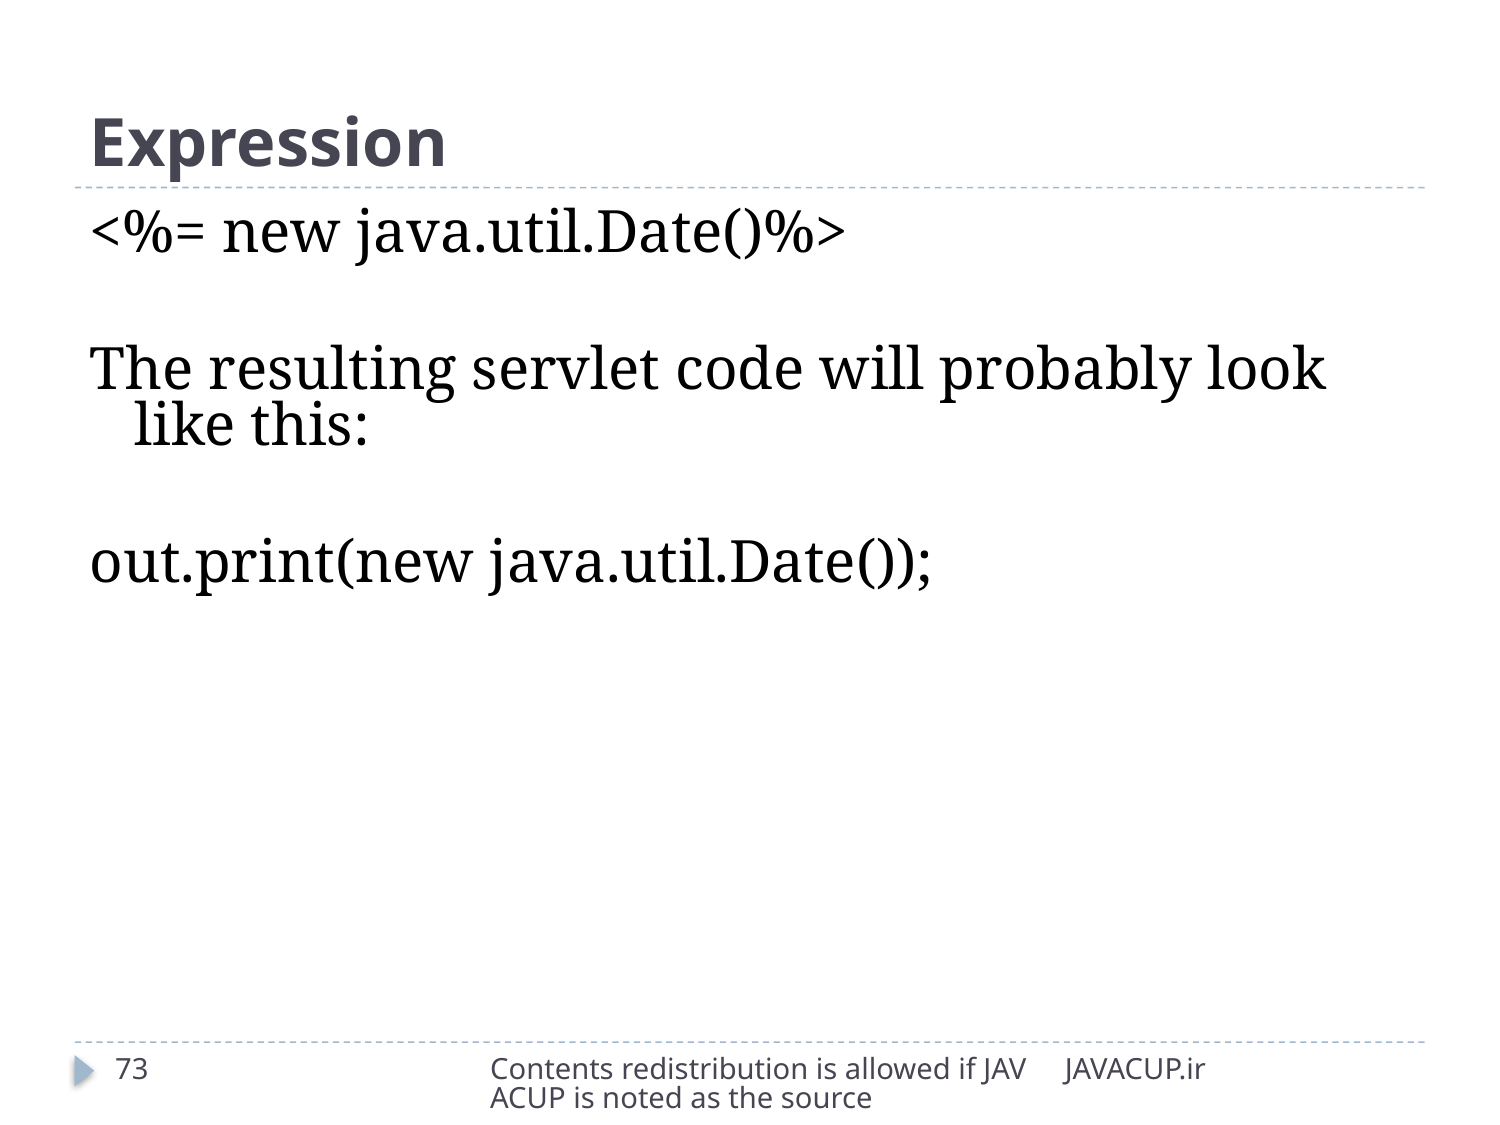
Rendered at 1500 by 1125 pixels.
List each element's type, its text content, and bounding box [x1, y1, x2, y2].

list <%= new java.util.Date()%> The resulting servlet code will probably look like this: out.print(new java.util.Date()); [75, 200, 1425, 1010]
footer Contents redistribution is allowed if JAVACUP is noted as the source [475, 1042, 1051, 1103]
slide_number JAVACUP.ir [1051, 1042, 1426, 1103]
title Expression [75, 24, 1425, 188]
slide_number 73 [100, 1042, 426, 1103]
